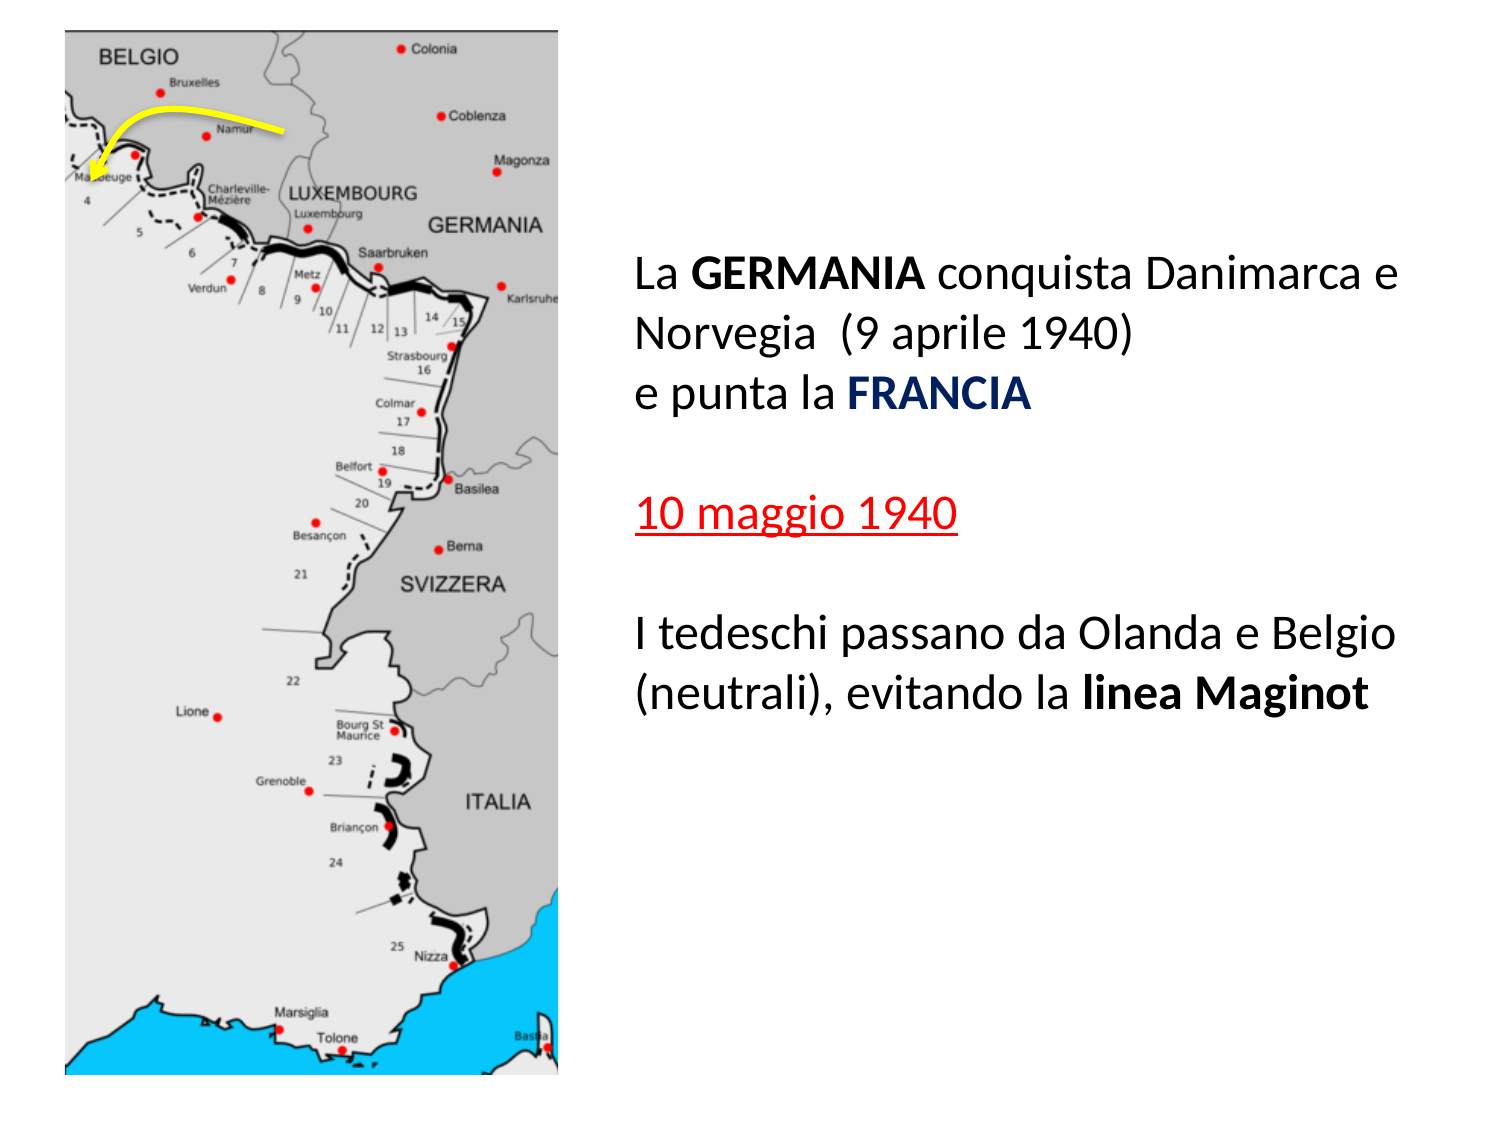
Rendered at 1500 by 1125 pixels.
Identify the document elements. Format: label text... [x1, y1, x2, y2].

picture [484, 1015, 559, 1076]
picture [64, 30, 559, 1066]
text_box La GERMANIA conquista Danimarca e Norvegia (9 aprile 1940) e punta la FRANCIA 10 maggio 1940 I tedeschi passano da Olanda e Belgio (neutrali), evitando la linea Maginot [620, 231, 1442, 777]
